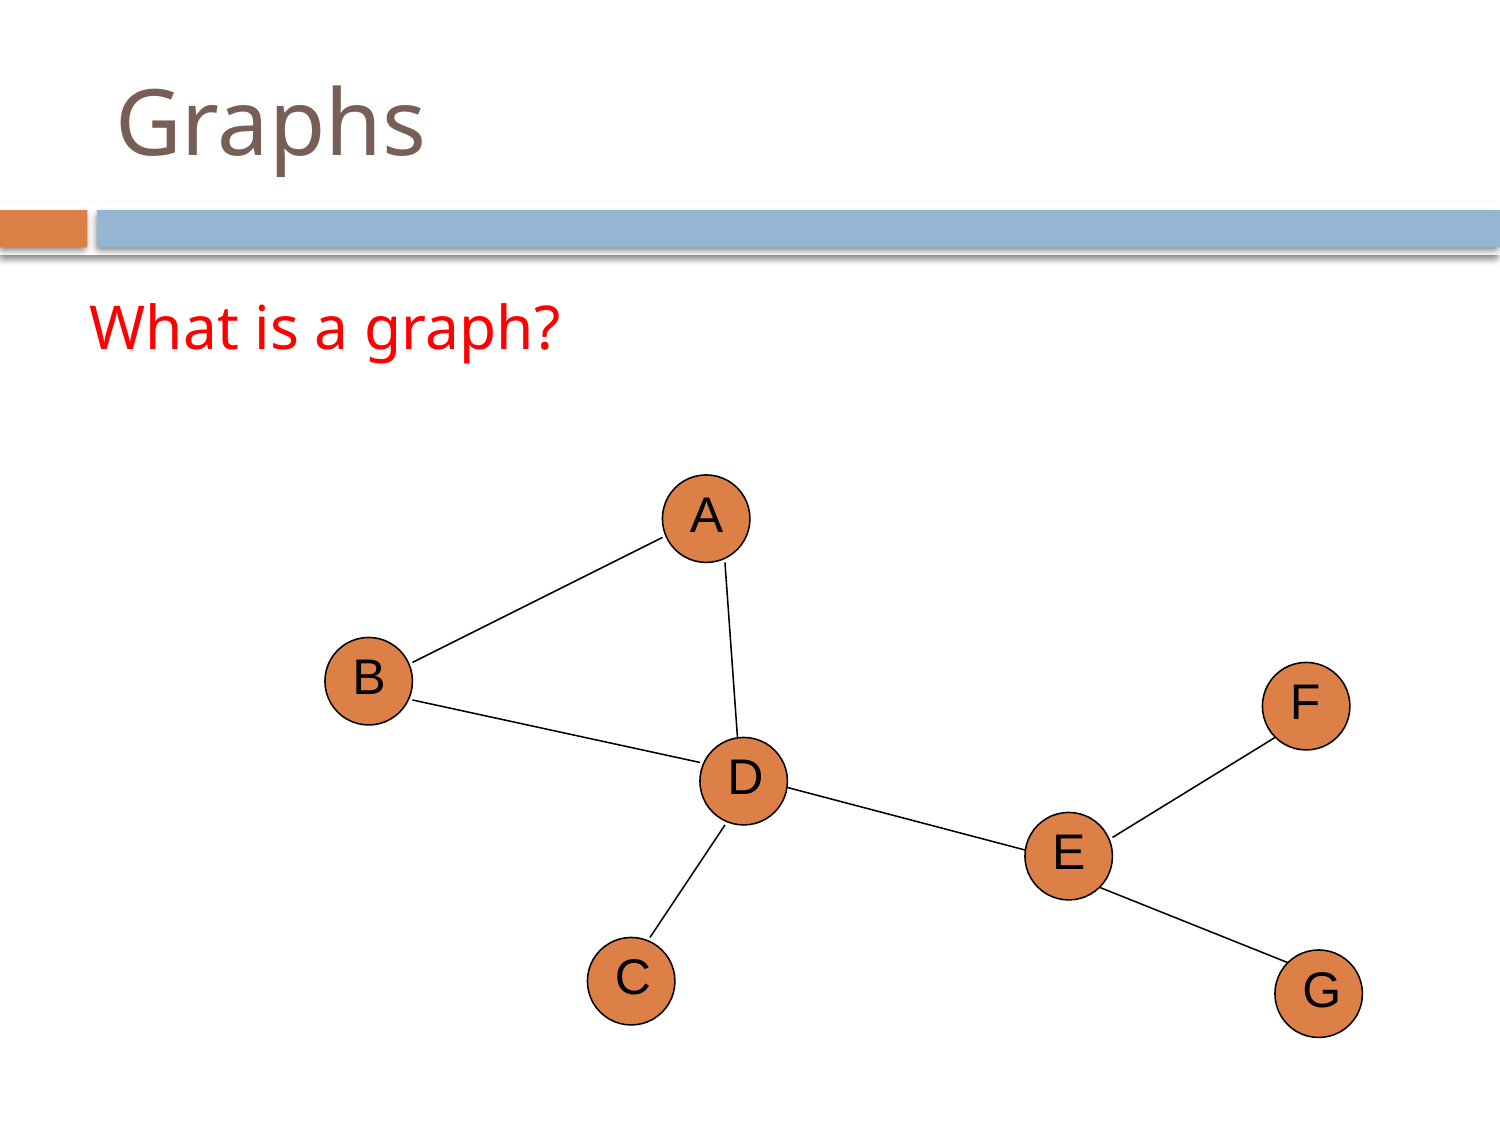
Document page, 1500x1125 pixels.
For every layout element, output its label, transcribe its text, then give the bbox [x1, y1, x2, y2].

title Graphs [100, 37, 1438, 200]
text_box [699, 737, 788, 826]
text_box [1274, 949, 1363, 1038]
list What is a graph? [75, 282, 1425, 500]
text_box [1024, 812, 1113, 901]
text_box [587, 937, 676, 1026]
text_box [1262, 662, 1351, 751]
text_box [324, 637, 413, 726]
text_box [662, 474, 751, 563]
